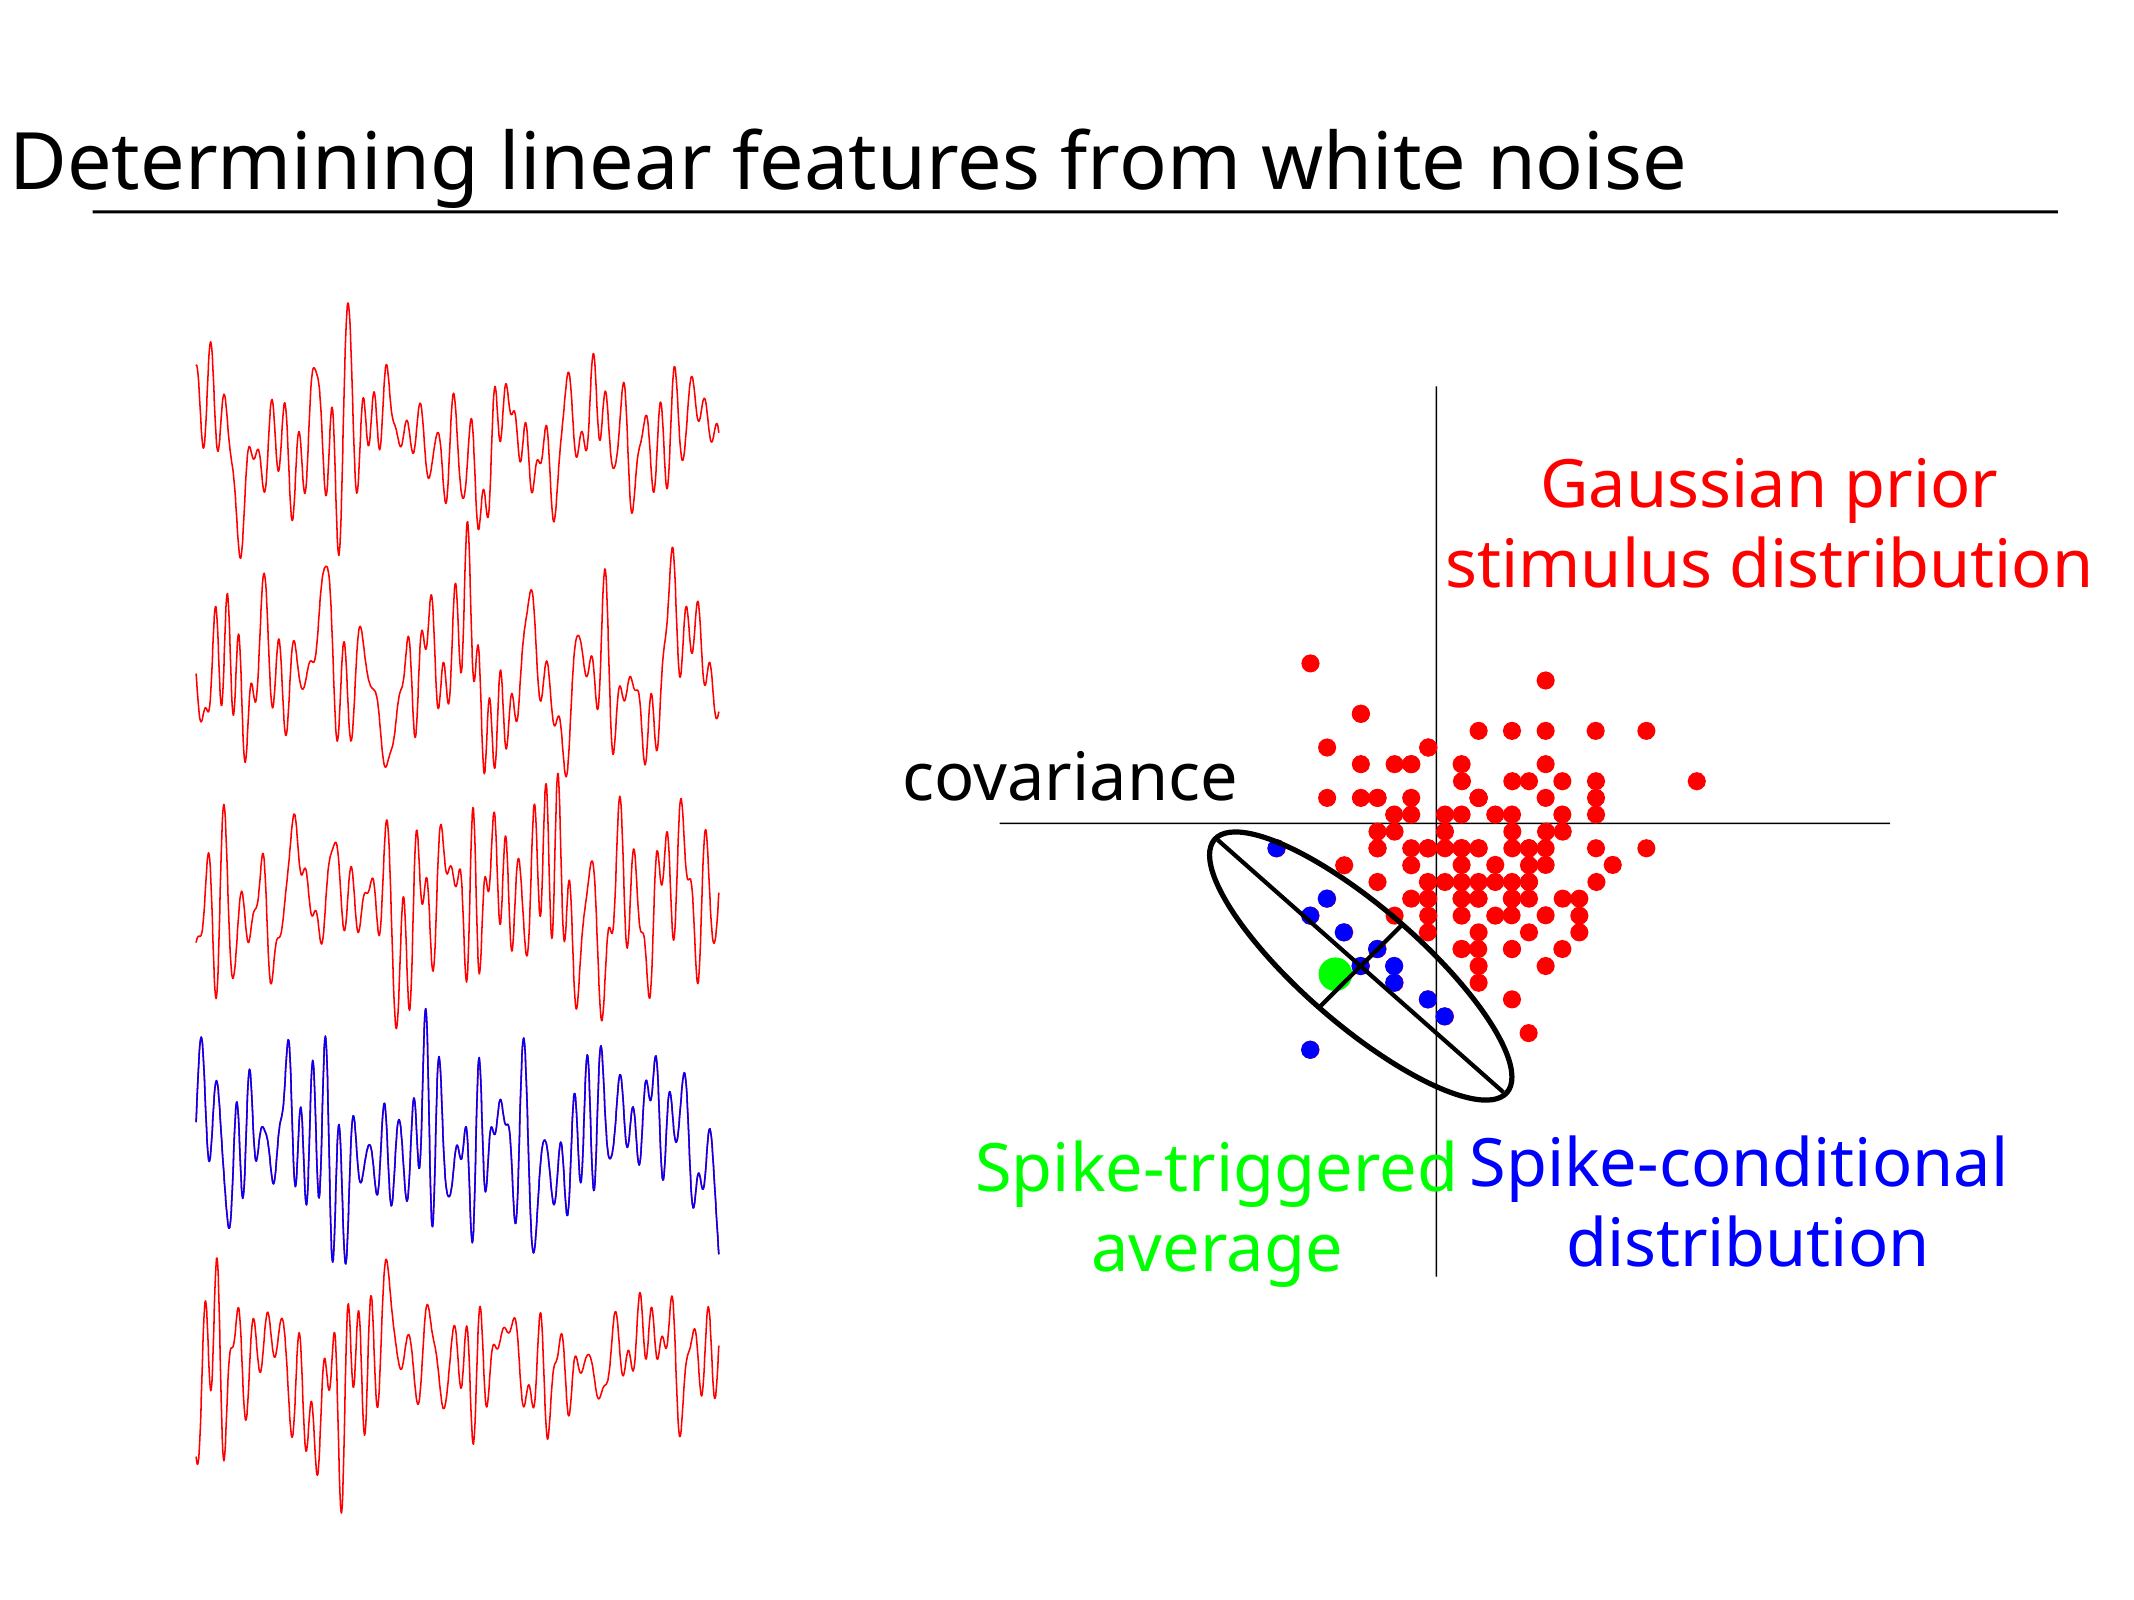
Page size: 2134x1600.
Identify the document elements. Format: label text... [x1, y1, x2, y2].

text_box Gaussian prior stimulus distribution [1895, 430, 2116, 612]
text_box Spike-triggered average [953, 1114, 1481, 1296]
picture [125, 285, 756, 1573]
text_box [999, 386, 1891, 1277]
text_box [903, 725, 1555, 1093]
text_box Determining linear features from white noise [0, 99, 1710, 217]
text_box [1268, 654, 1706, 1059]
text_box Spike-conditional distribution [1448, 1108, 2048, 1291]
